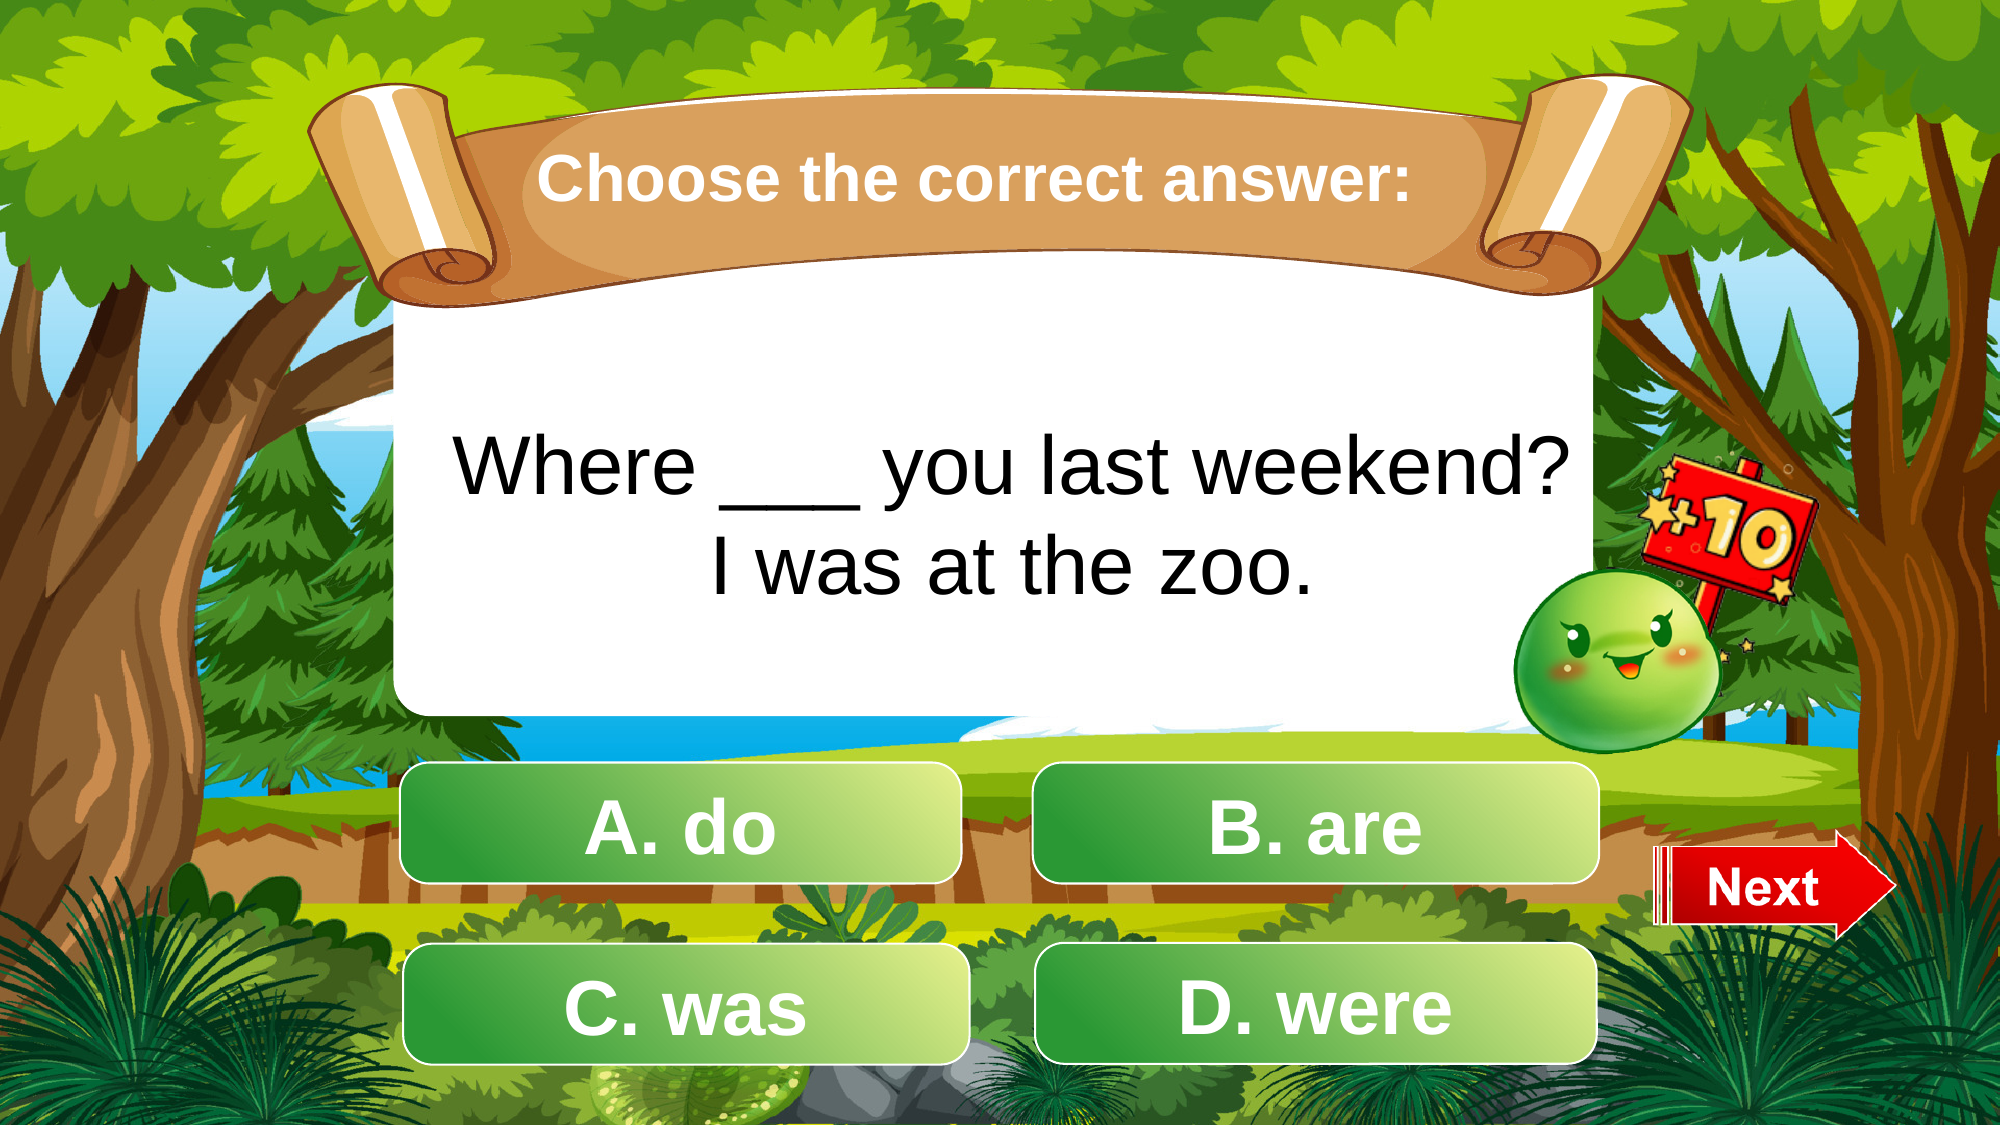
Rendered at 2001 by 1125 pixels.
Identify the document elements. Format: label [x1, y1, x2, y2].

text_box [1493, 414, 1829, 772]
text_box [307, 69, 1694, 309]
picture [0, 0, 2000, 1125]
